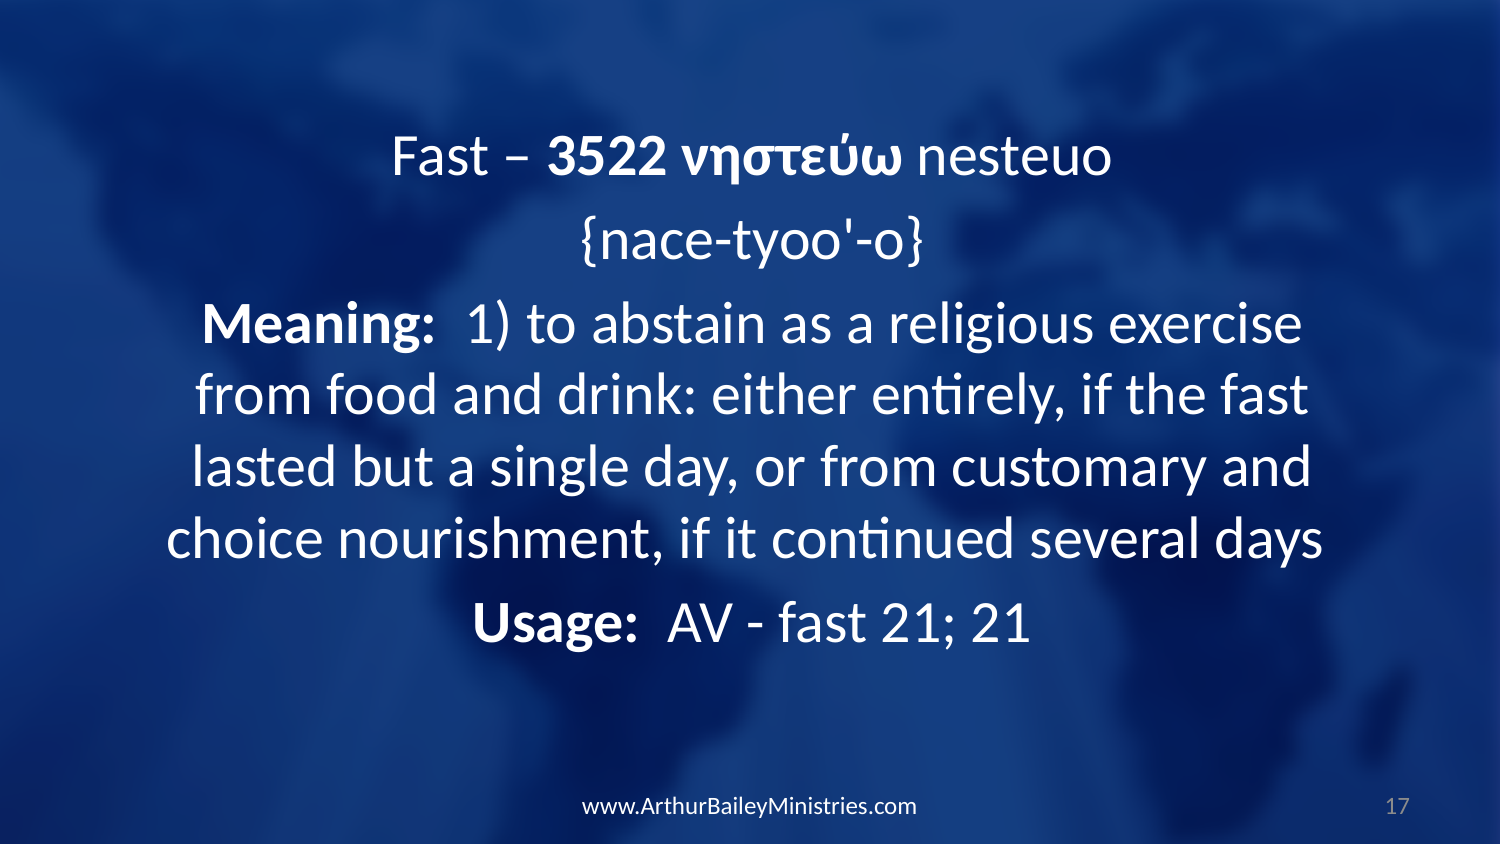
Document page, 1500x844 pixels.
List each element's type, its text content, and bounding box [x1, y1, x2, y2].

slide_number 17 [1074, 782, 1425, 827]
picture [0, 0, 1500, 844]
list Fast – 3522 νηστεύω nesteuo {nace-tyoo'-o} Meaning: 1) to abstain as a religious exercise from food and drink: either entirely, if the fast lasted but a single day, or from customary and choice nourishment, if it continued several days Usage: AV - fast 21; 21 [151, 107, 1355, 741]
footer www.ArthurBaileyMinistries.com [512, 782, 988, 827]
